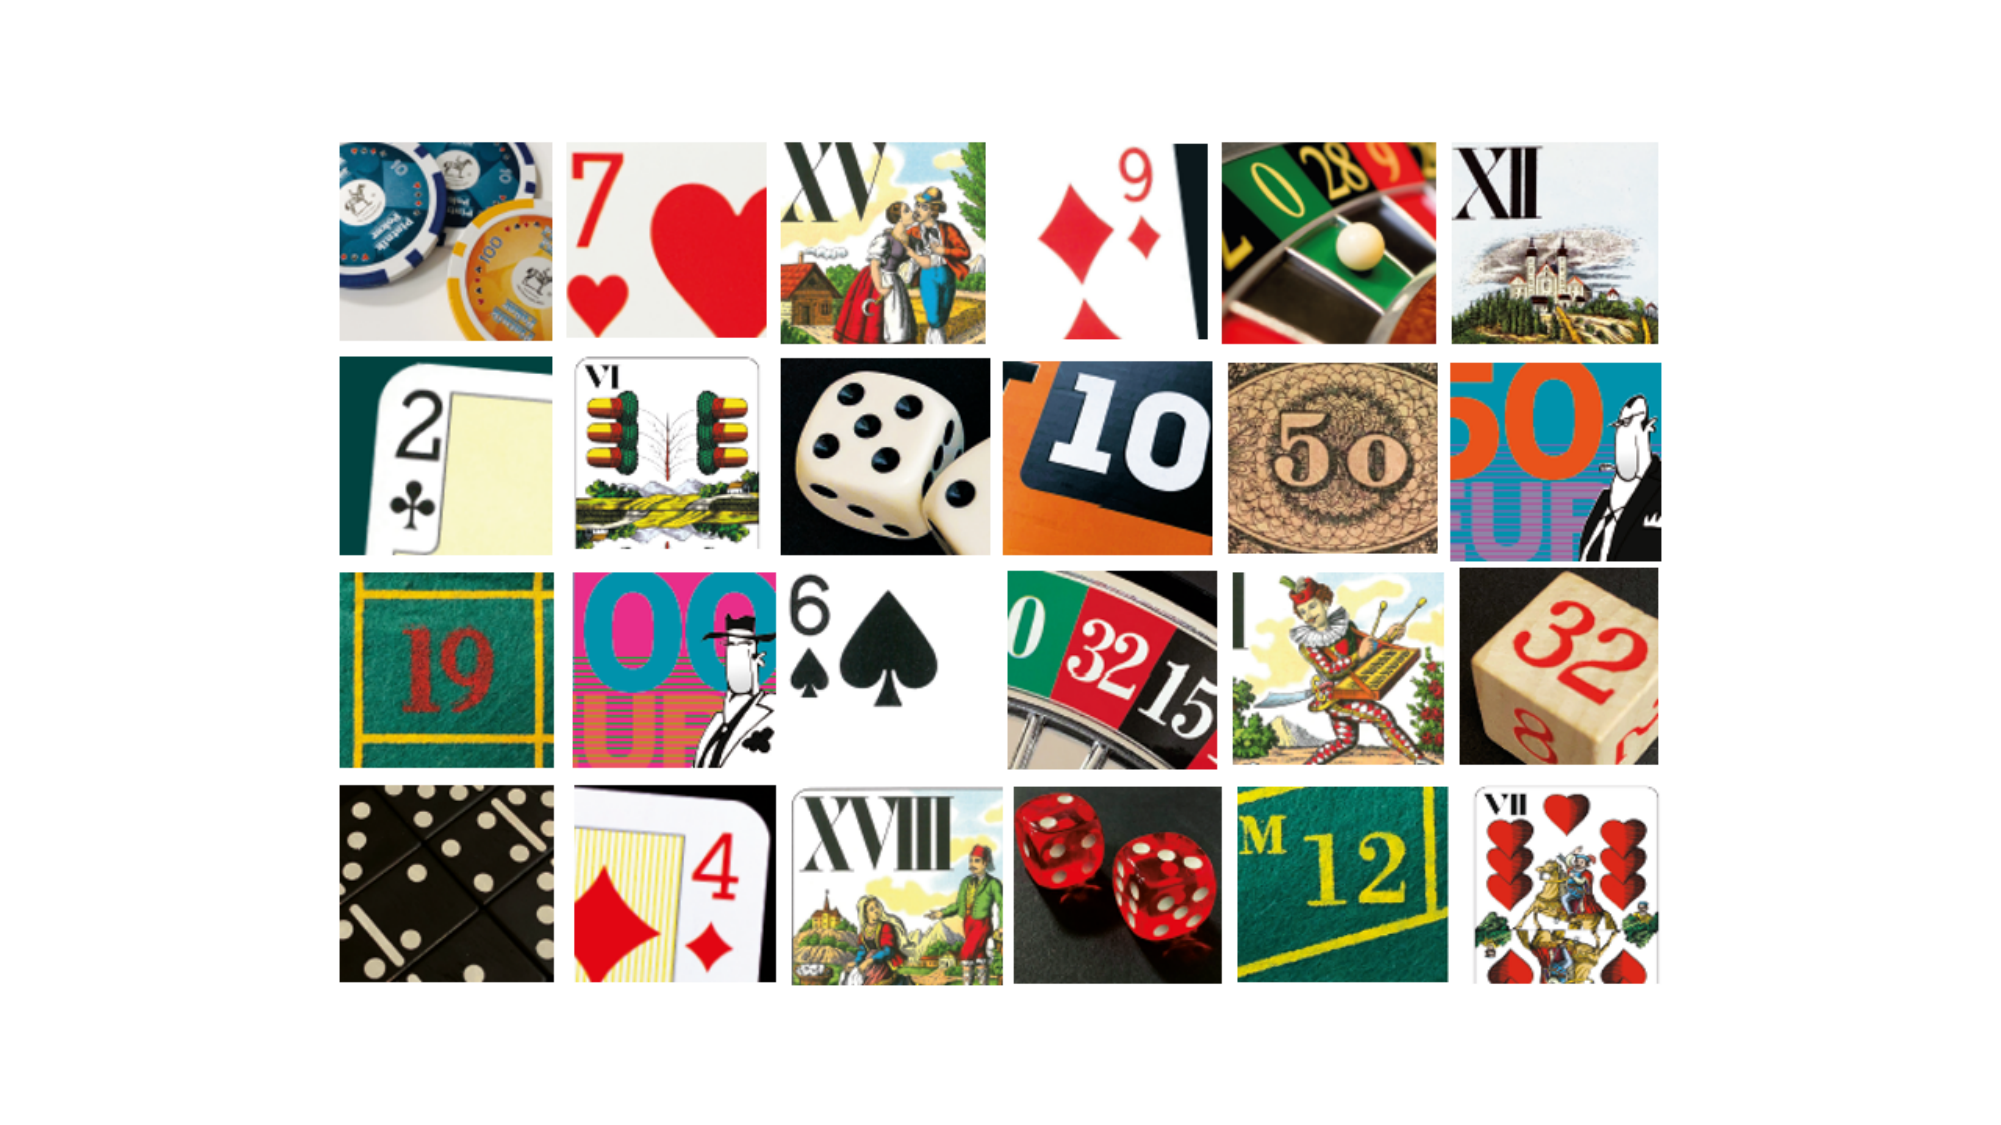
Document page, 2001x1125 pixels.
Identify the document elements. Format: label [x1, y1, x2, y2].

picture [257, 69, 1743, 1056]
